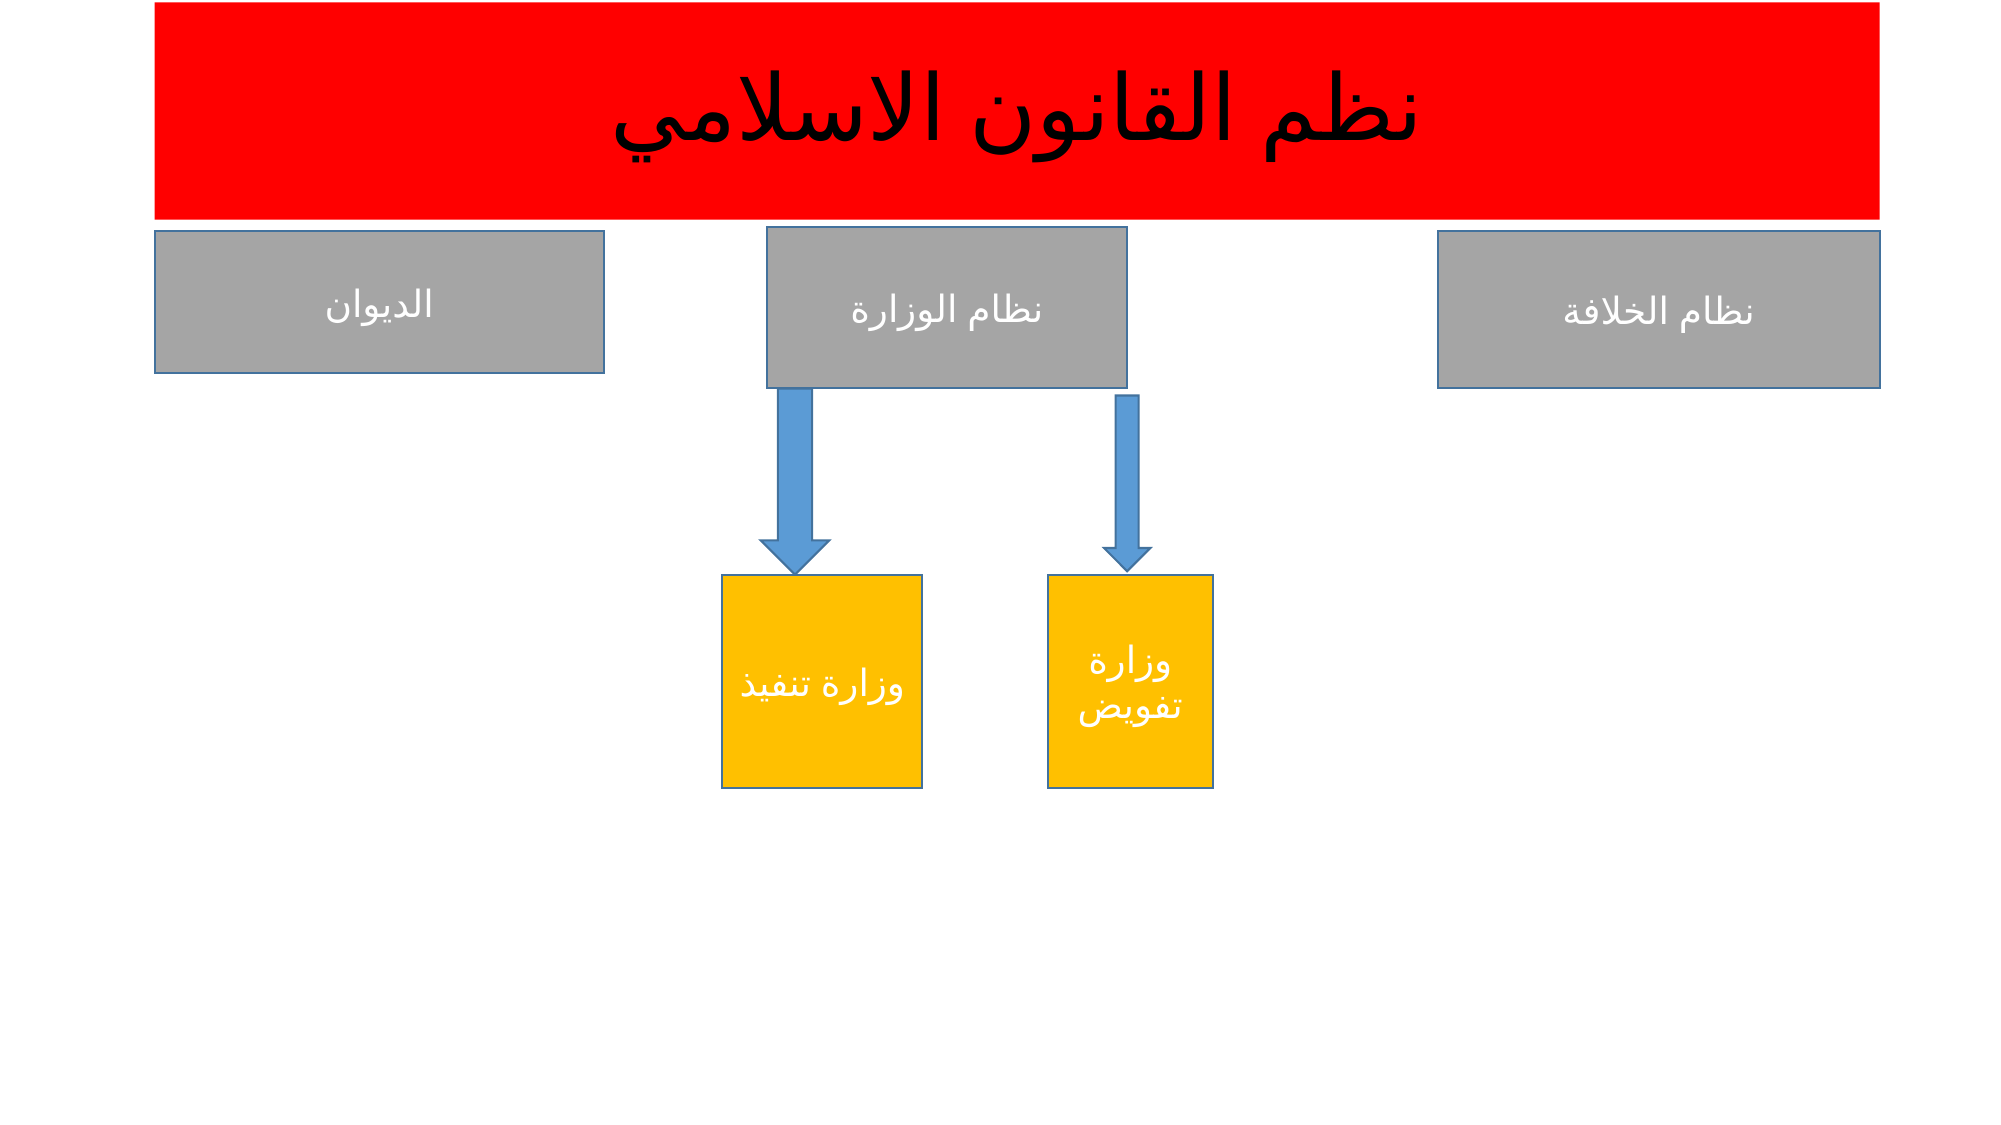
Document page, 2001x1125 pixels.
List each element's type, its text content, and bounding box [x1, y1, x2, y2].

title نظم القانون الاسلامي [154, 2, 1880, 220]
text_box وزارة تنفيذ [721, 574, 923, 789]
text_box [1101, 394, 1153, 573]
text_box [758, 387, 832, 574]
text_box وزارة تفويض [1047, 574, 1214, 789]
text_box الديوان [154, 230, 605, 374]
text_box نظام الخلافة [1437, 230, 1881, 389]
text_box نظام الوزارة [766, 226, 1128, 389]
